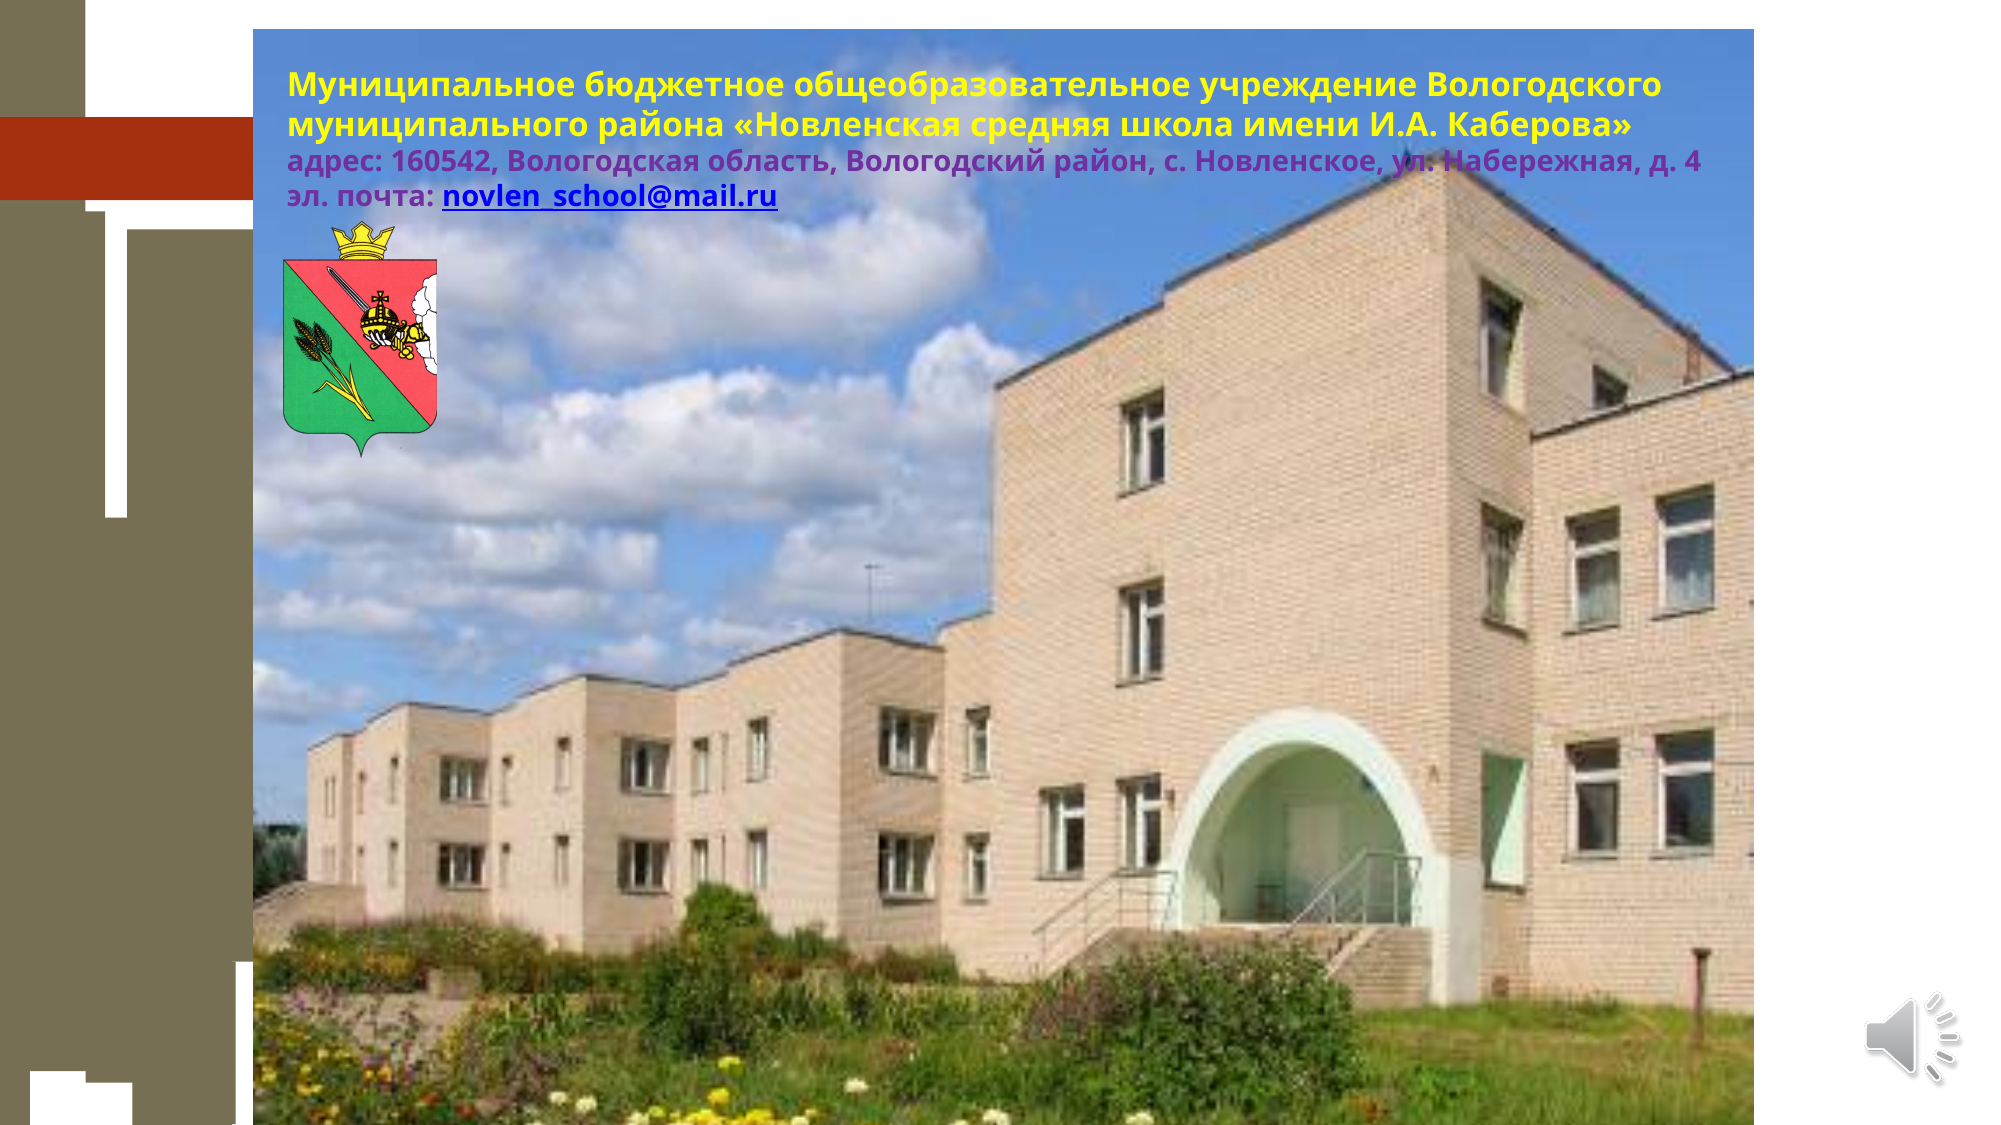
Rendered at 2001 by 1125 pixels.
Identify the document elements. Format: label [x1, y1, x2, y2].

picture [253, 29, 1754, 1125]
picture [1864, 989, 1965, 1090]
